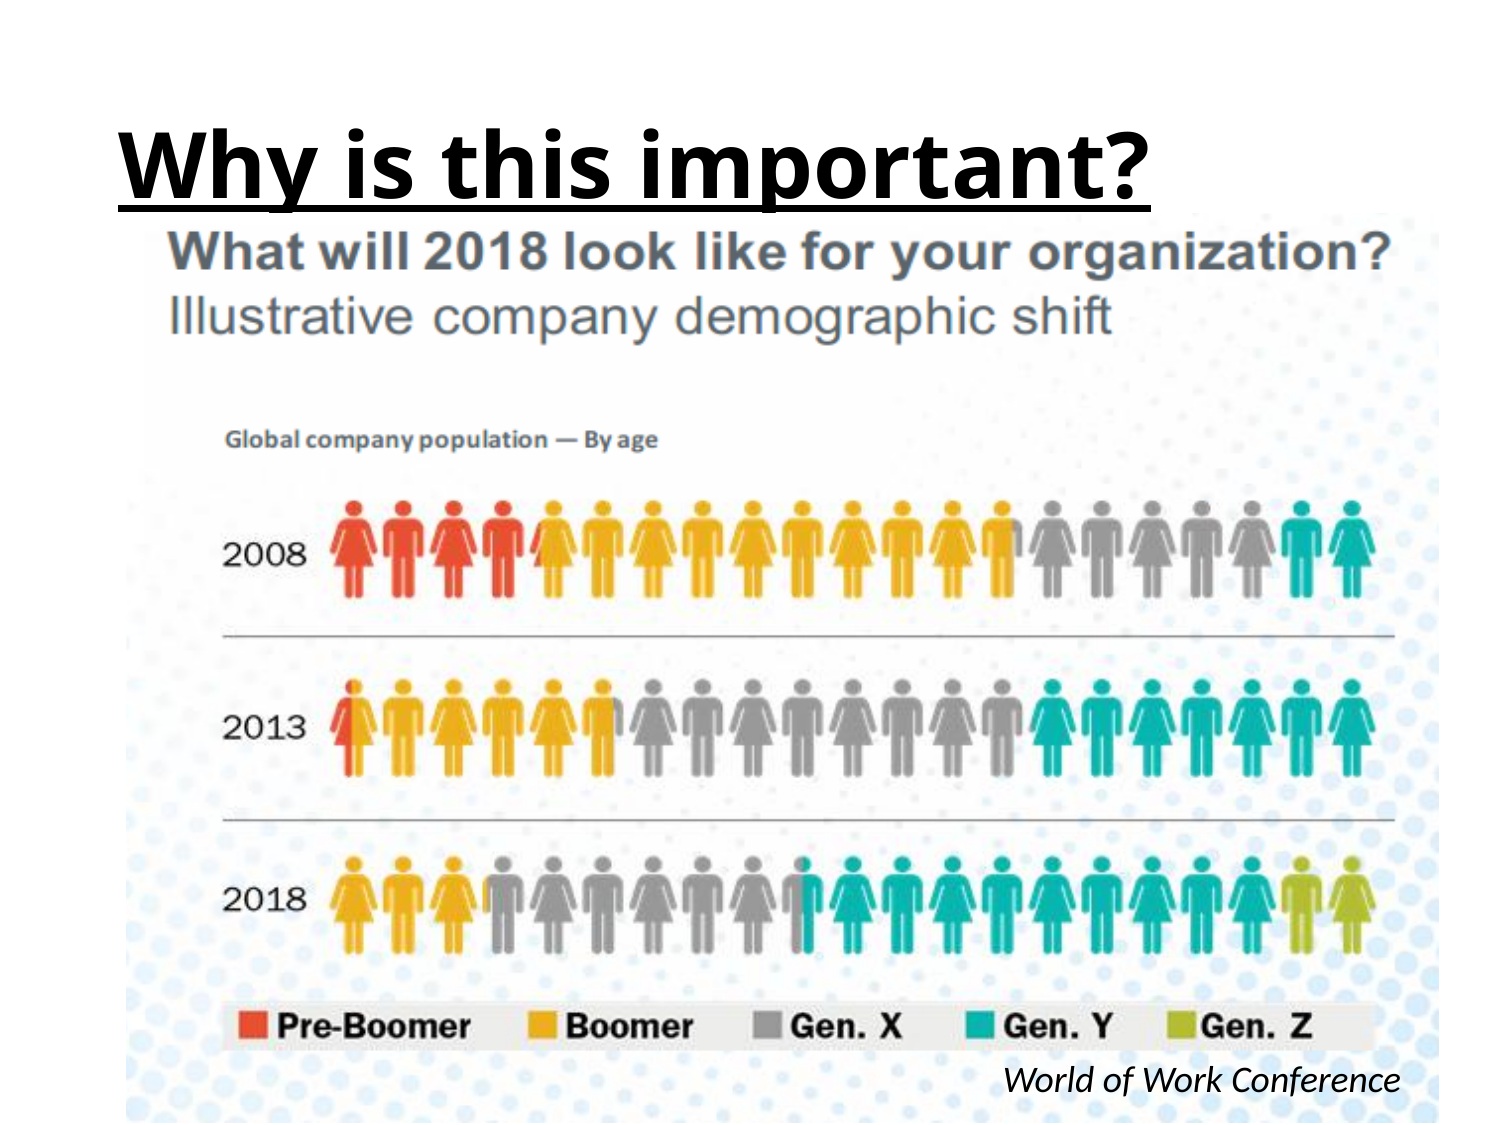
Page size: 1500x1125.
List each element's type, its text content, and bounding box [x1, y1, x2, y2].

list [126, 213, 1439, 1124]
title Why is this important? [103, 59, 1397, 278]
